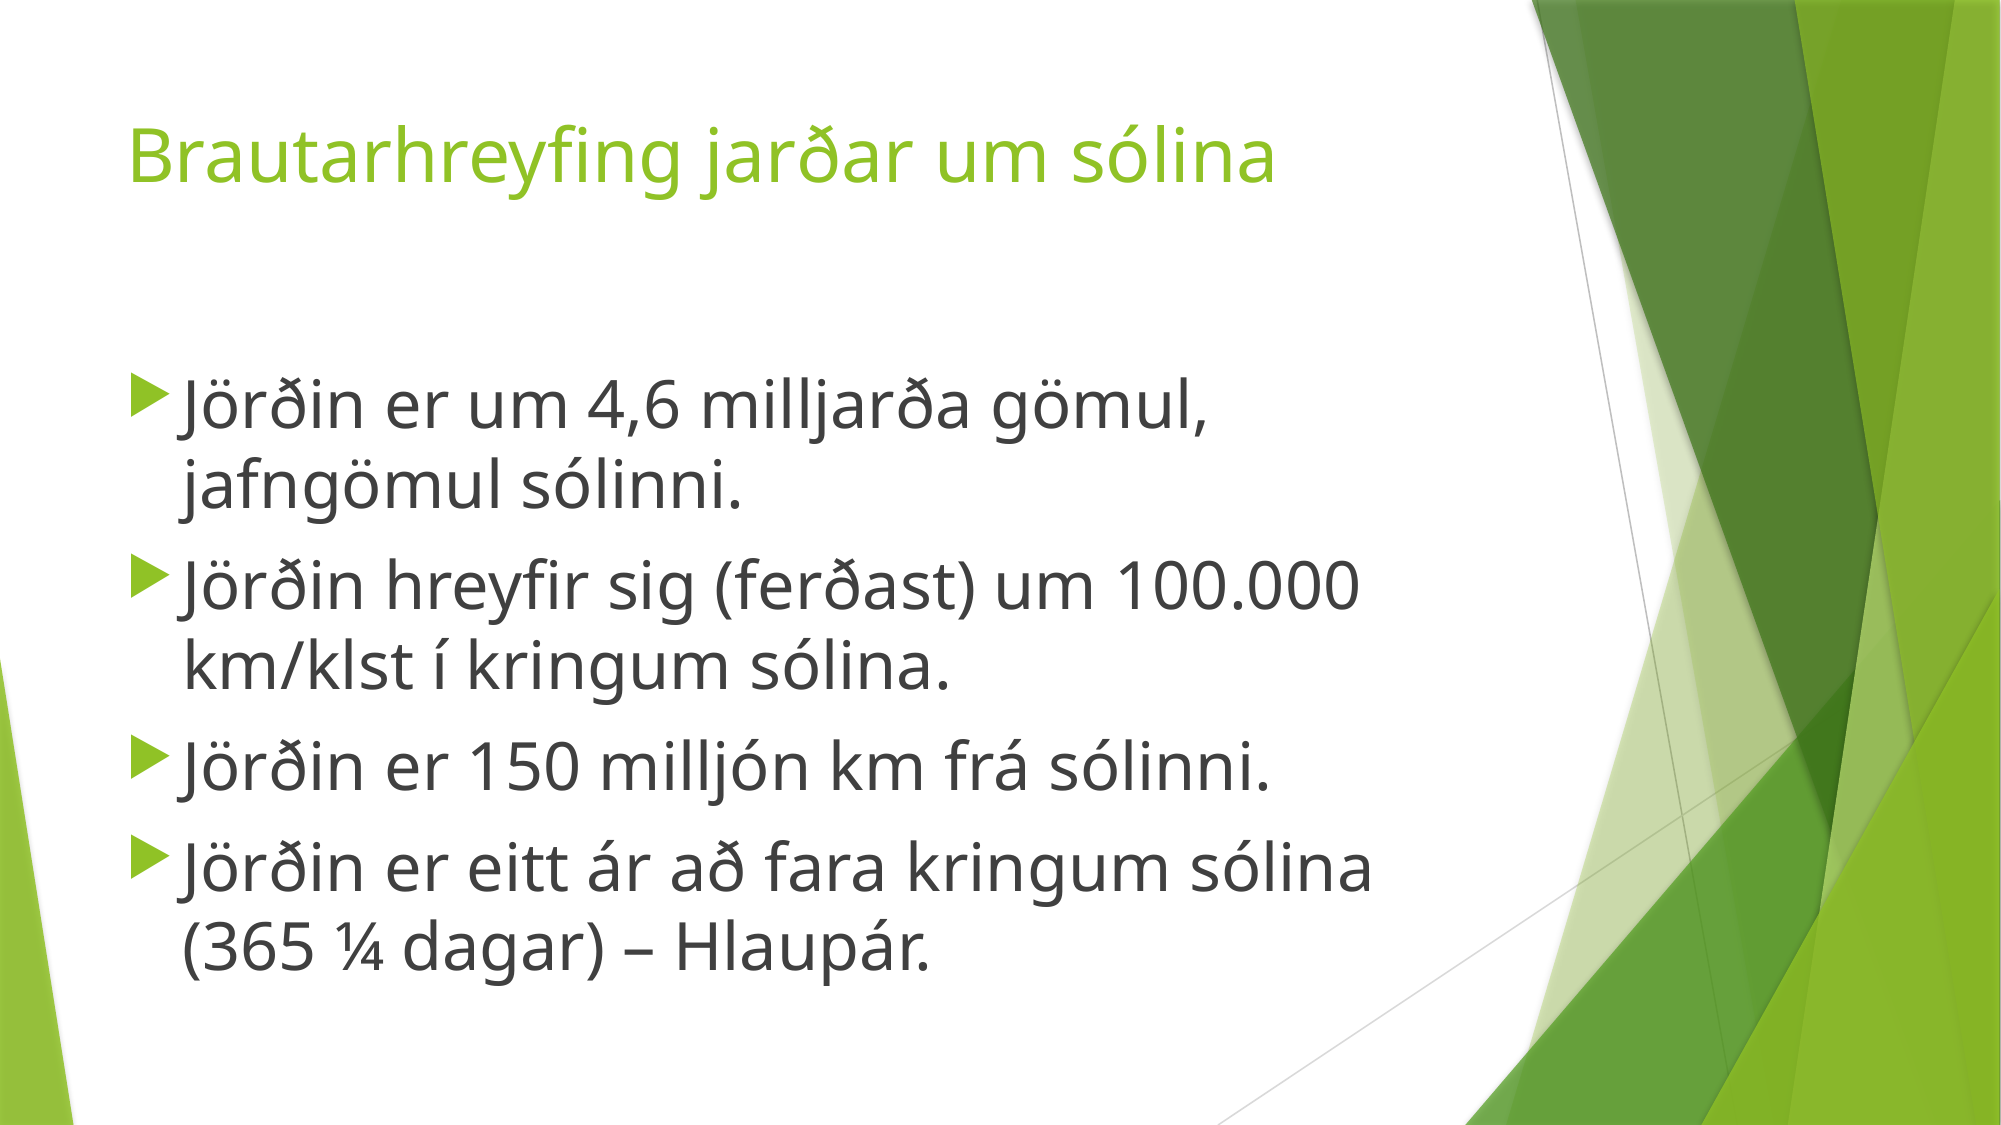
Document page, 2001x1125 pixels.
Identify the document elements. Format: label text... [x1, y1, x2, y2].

list Jörðin er um 4,6 milljarða gömul, jafngömul sólinni. Jörðin hreyfir sig (ferðast) um 100.000 km/klst í kringum sólina. Jörðin er 150 milljón km frá sólinni. Jörðin er eitt ár að fara kringum sólina (365 ¼ dagar) – Hlaupár. [111, 354, 1522, 992]
title Brautarhreyfing jarðar um sólina [111, 99, 1522, 317]
